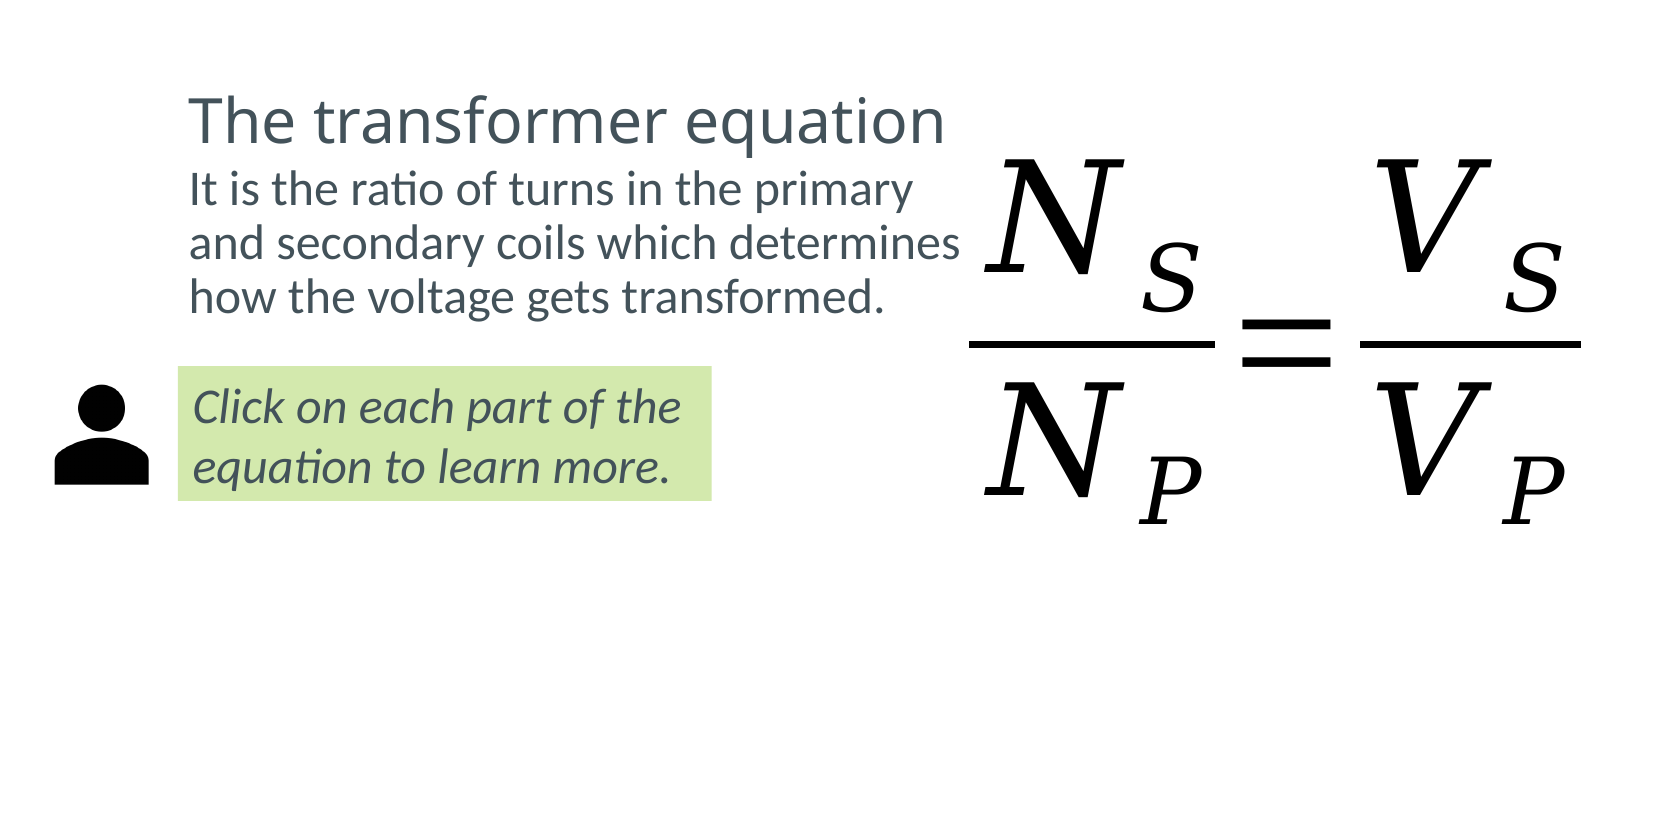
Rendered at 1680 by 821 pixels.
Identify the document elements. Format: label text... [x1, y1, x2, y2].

text_box Click on each part of the equation to learn more. [177, 366, 712, 501]
title The transformer equation [173, 43, 1433, 203]
list It is the ratio of turns in the primary and secondary coils which determines how the voltage gets transformed. [173, 154, 979, 821]
picture [31, 364, 172, 505]
